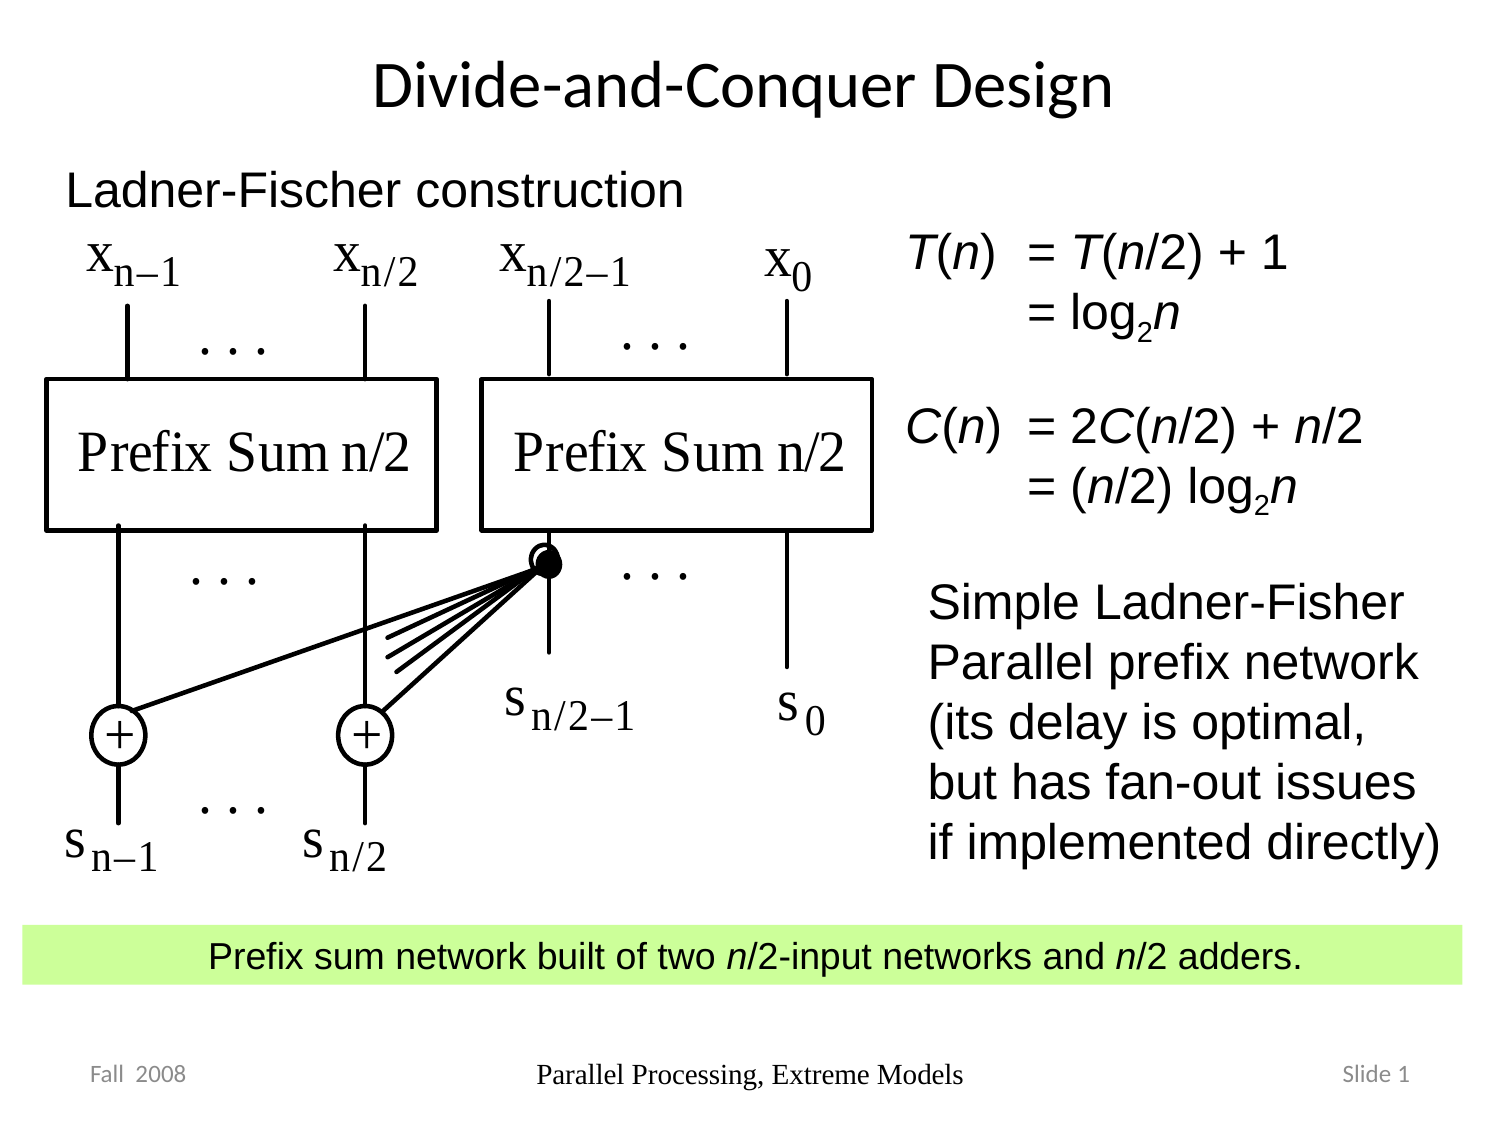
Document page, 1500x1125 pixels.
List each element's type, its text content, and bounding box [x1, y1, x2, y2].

slide_number Slide 1 [1074, 1042, 1425, 1103]
text_box Prefix sum network built of two n/2-input networks and n/2 adders. [22, 924, 1463, 985]
slide_number Fall 2008 [75, 1042, 425, 1103]
text_box T(n) = T(n/2) + 1 = log2n C(n) = 2C(n/2) + n/2 = (n/2) log2n [904, 422, 1393, 529]
title Divide-and-Conquer Design [62, 0, 1425, 163]
text_box T(n) = T(n/2) + 1 = log2n C(n) = 2C(n/2) + n/2 = (n/2) log2n [862, 212, 1393, 421]
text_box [37, 237, 901, 901]
text_box Ladner-Fischer construction [50, 149, 700, 225]
footer Parallel Processing, Extreme Models [512, 1042, 988, 1103]
text_box Simple Ladner-Fisher Parallel prefix network (its delay is optimal, but has fan-out issues if implemented directly) [912, 562, 1457, 878]
